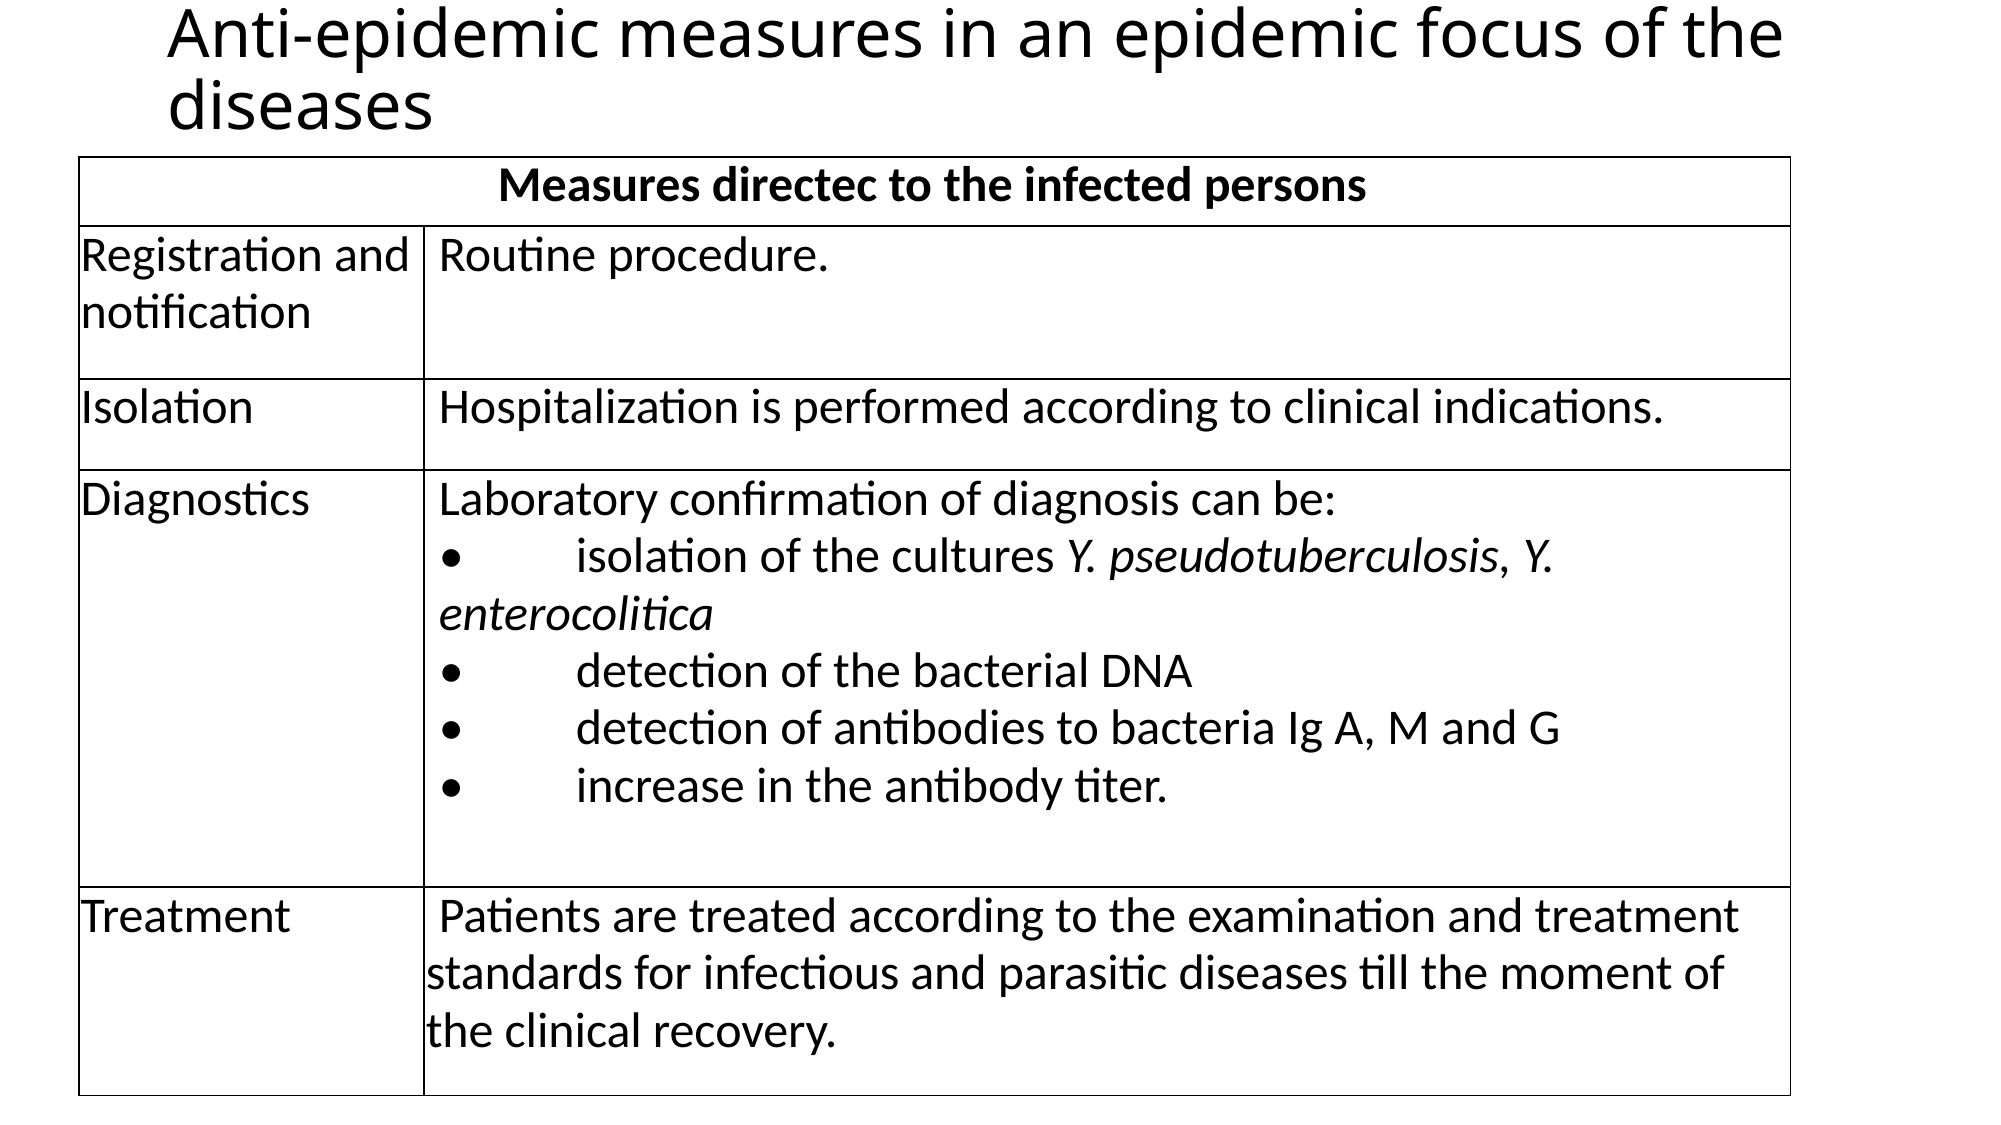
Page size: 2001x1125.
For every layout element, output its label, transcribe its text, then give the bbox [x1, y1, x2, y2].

table_cell Routine procedure. [425, 227, 1790, 378]
table_header Measures directec to the infected persons [80, 158, 1790, 225]
table_cell Laboratory confirmation of diagnosis can be: • isolation of the cultures Y. pseudotuber­culosis, Y. enterocolitica • detection of the bacterial DNA • detection of antibodies to bacteria Ig A, M and G • increase in the antibody titer. [425, 471, 1790, 886]
table_cell Hospitalization is performed according to clinical indications. [425, 380, 1790, 469]
table_cell Patients are treated according to the exami­nation and treatment standards for infec­tious and parasitic diseases till the moment of the clinical recovery. [425, 888, 1790, 1095]
table_cell Registration and notification [80, 227, 423, 378]
table_cell Treatment [80, 888, 423, 1095]
title Anti-epidemic measures in an epidemic focus of the diseases [152, 33, 1863, 192]
table_cell Diagnostics [80, 471, 423, 886]
table_cell Isolation [80, 380, 423, 469]
